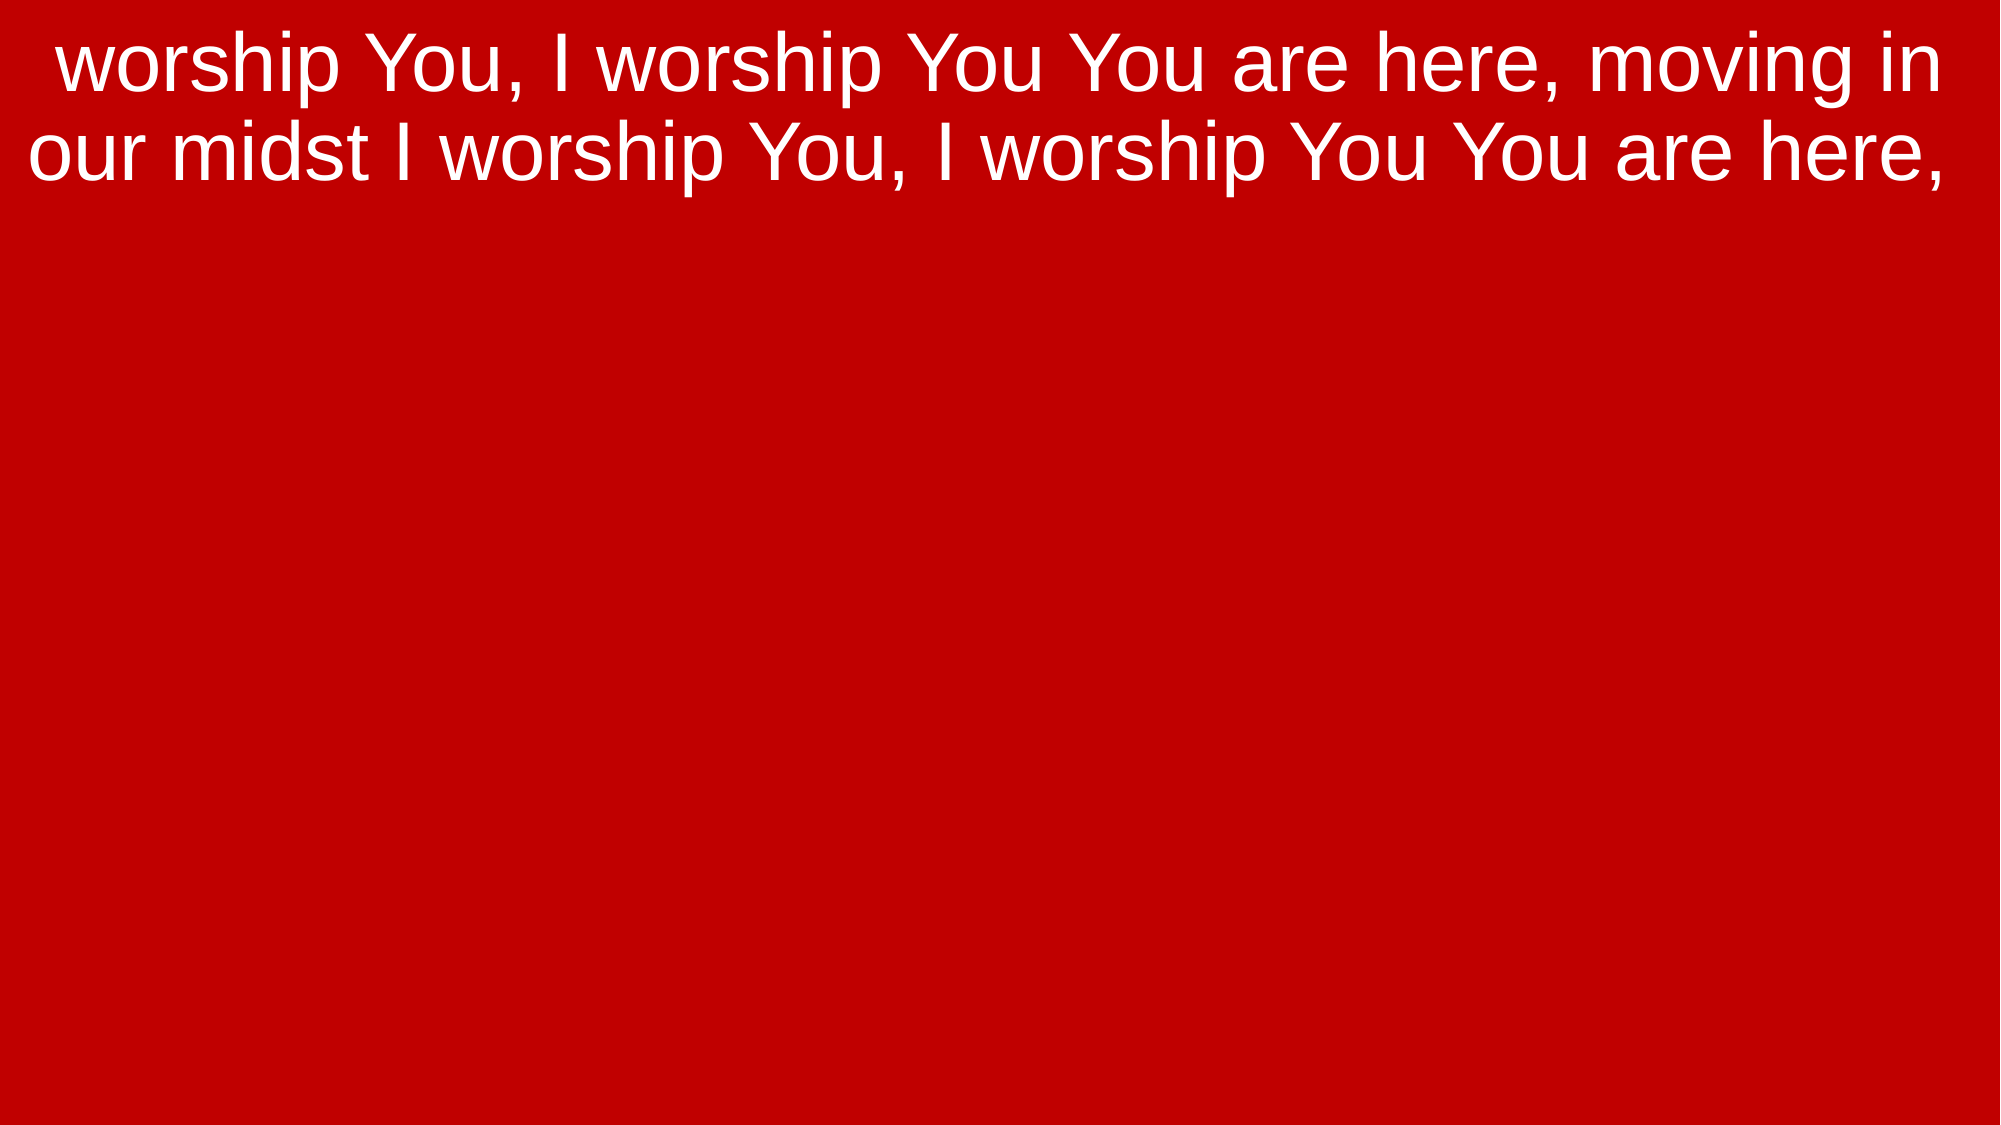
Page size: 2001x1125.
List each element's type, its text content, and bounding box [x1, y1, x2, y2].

list worship You, I worship You You are here, moving in our midst I worship You, I worship You You are here, [0, 11, 2000, 925]
